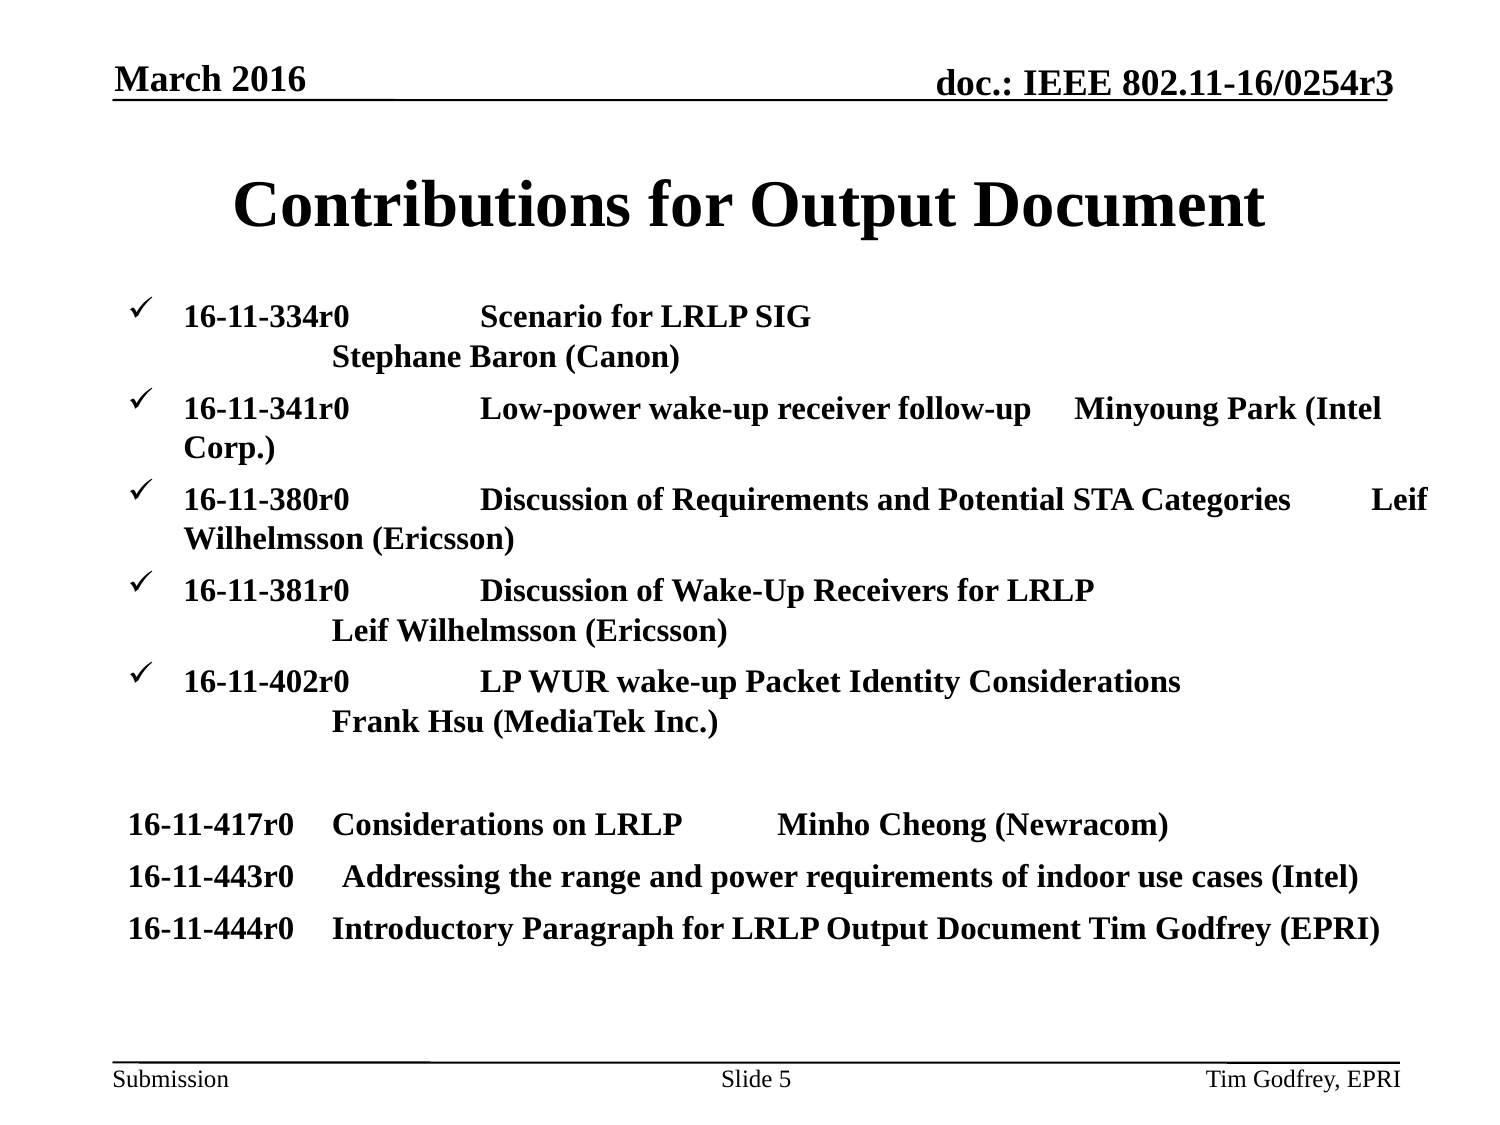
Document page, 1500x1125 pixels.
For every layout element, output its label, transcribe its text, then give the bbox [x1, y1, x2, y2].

footer Tim Godfrey, EPRI [878, 1061, 1402, 1093]
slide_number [114, 54, 423, 100]
list 16-11-334r0 Scenario for LRLP SIG Stephane Baron (Canon) 16-11-341r0 Low-power wake-up receiver follow-up Minyoung Park (Intel Corp.) 16-11-380r0 Discussion of Requirements and Potential STA Categories Leif Wilhelmsson (Ericsson) 16-11-381r0 Discussion of Wake-Up Receivers for LRLP Leif Wilhelmsson (Ericsson) 16-11-402r0 LP WUR wake-up Packet Identity Considerations Frank Hsu (MediaTek Inc.) 16-11-417r0 Considerations on LRLP Minho Cheong (Newracom) 16-11-443r0 Addressing the range and power requirements of indoor use cases (Intel) 16-11-444r0 Introductory Paragraph for LRLP Output Document Tim Godfrey (EPRI) [112, 287, 1463, 1000]
title Contributions for Output Document [112, 112, 1388, 287]
slide_number Slide 5 [712, 1061, 800, 1123]
